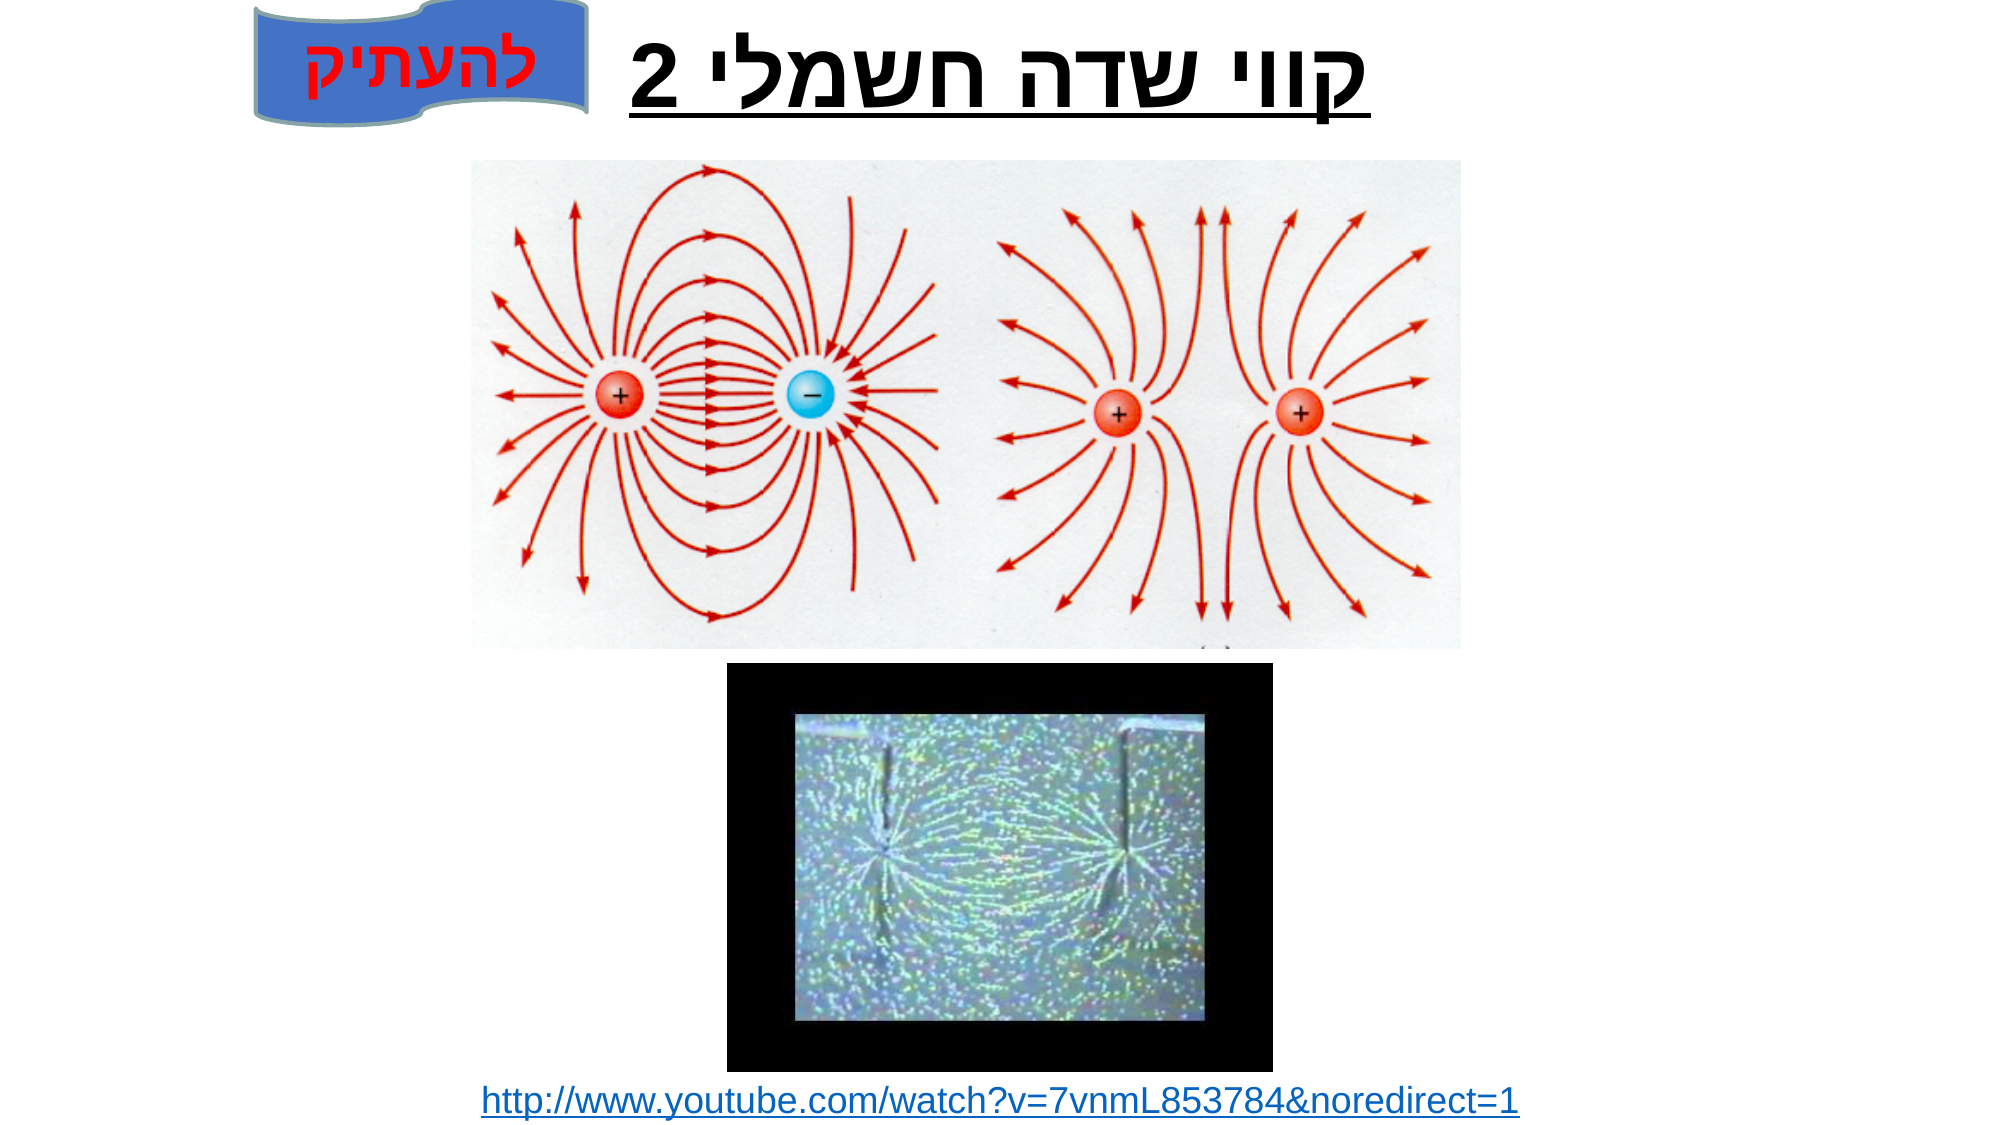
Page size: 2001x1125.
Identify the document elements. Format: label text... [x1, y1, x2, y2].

picture [471, 160, 1461, 649]
title קווי שדה חשמלי 2 [324, 7, 1675, 149]
text_box http://www.youtube.com/watch?v=7vnmL853784&noredirect=1 [466, 1068, 1560, 1125]
text_box להעתיק [255, 0, 587, 126]
picture [727, 663, 1273, 1073]
